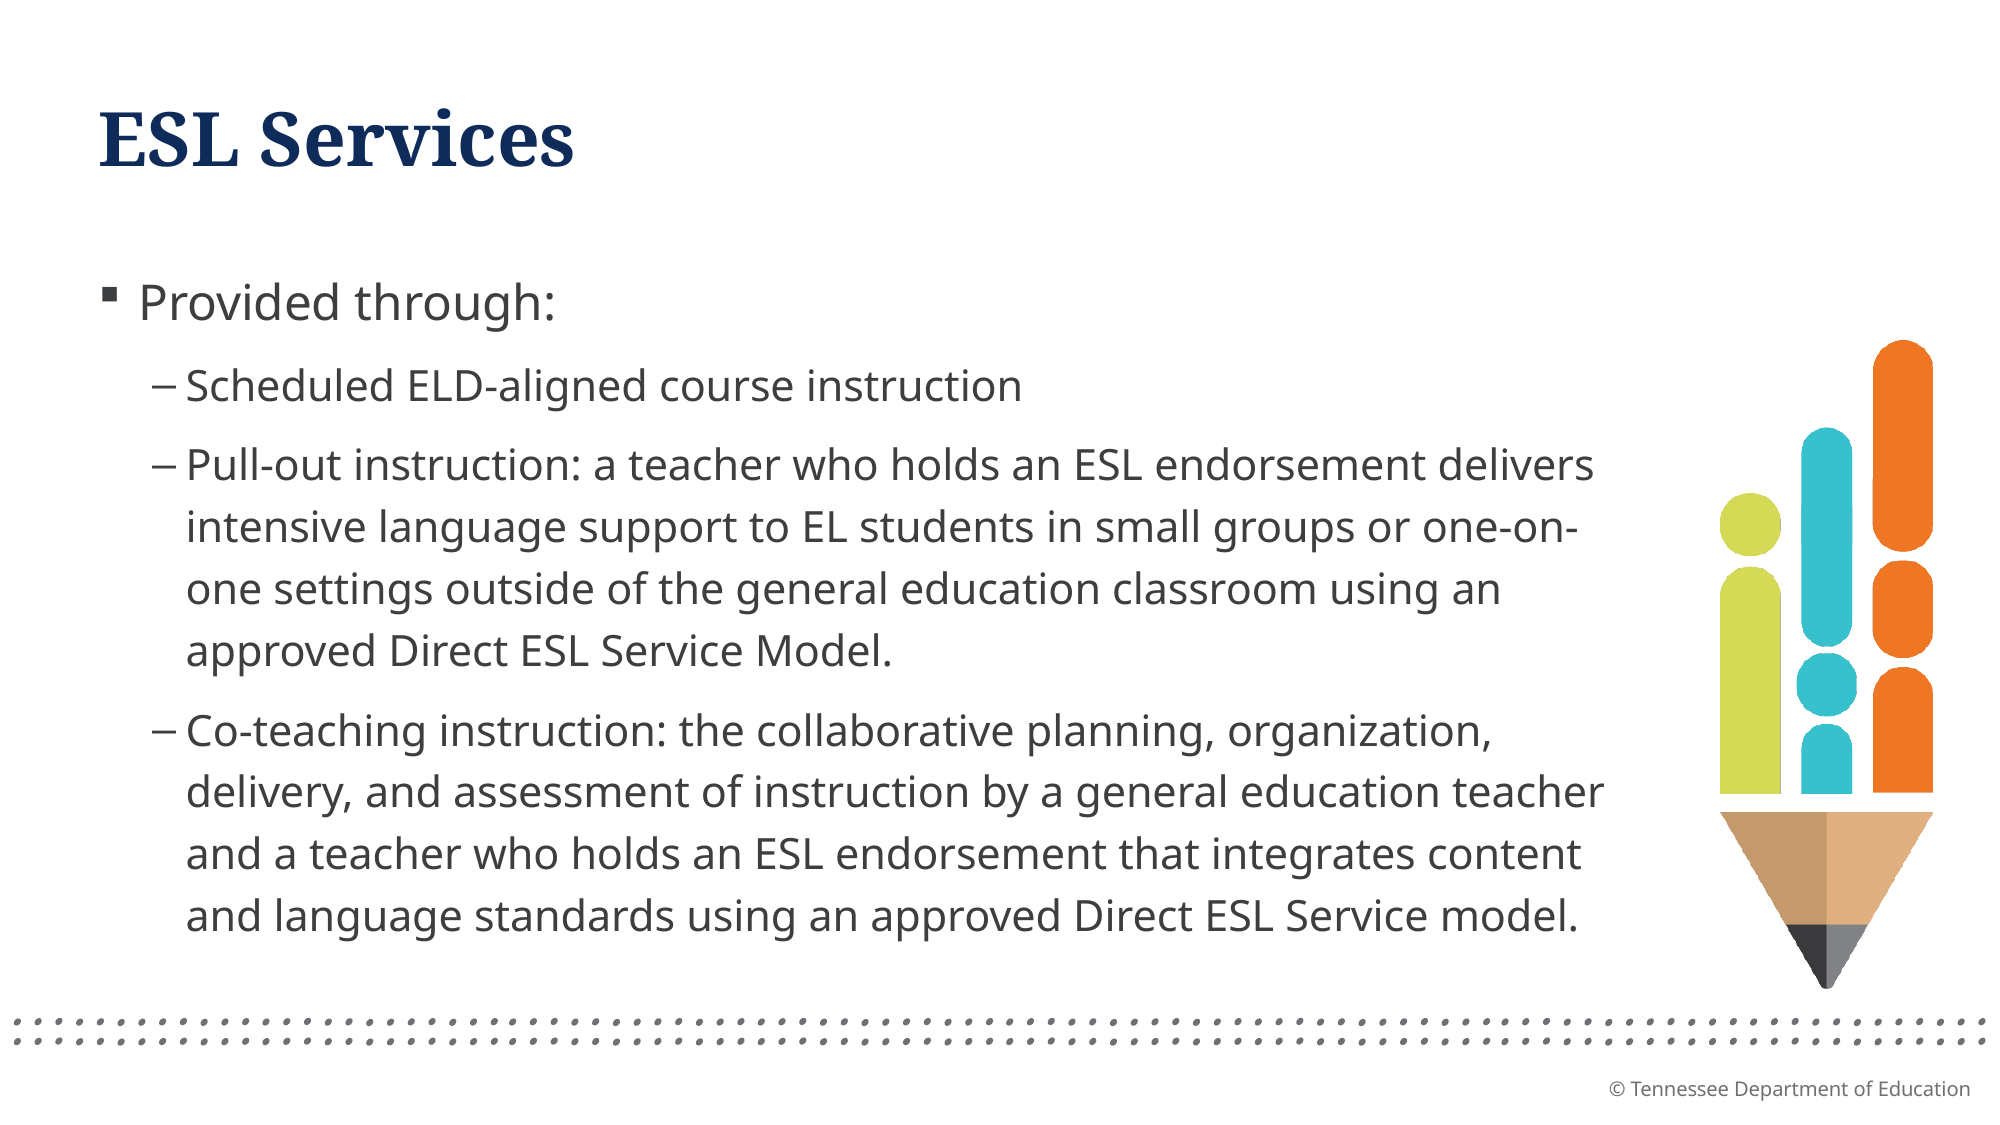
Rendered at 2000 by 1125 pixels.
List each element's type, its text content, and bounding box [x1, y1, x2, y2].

title ESL Services [83, 37, 1922, 236]
picture [1720, 340, 1933, 989]
list Provided through: Scheduled ELD-aligned course instruction Pull-out instruction: a teacher who holds an ESL endorsement delivers intensive language support to EL students in small groups or one-on-one settings outside of the general education classroom using an approved Direct ESL Service Model. Co-teaching instruction: the collaborative planning, organization, delivery, and assessment of instruction by a general education teacher and a teacher who holds an ESL endorsement that integrates content and language standards using an approved Direct ESL Service model. [83, 251, 1646, 959]
